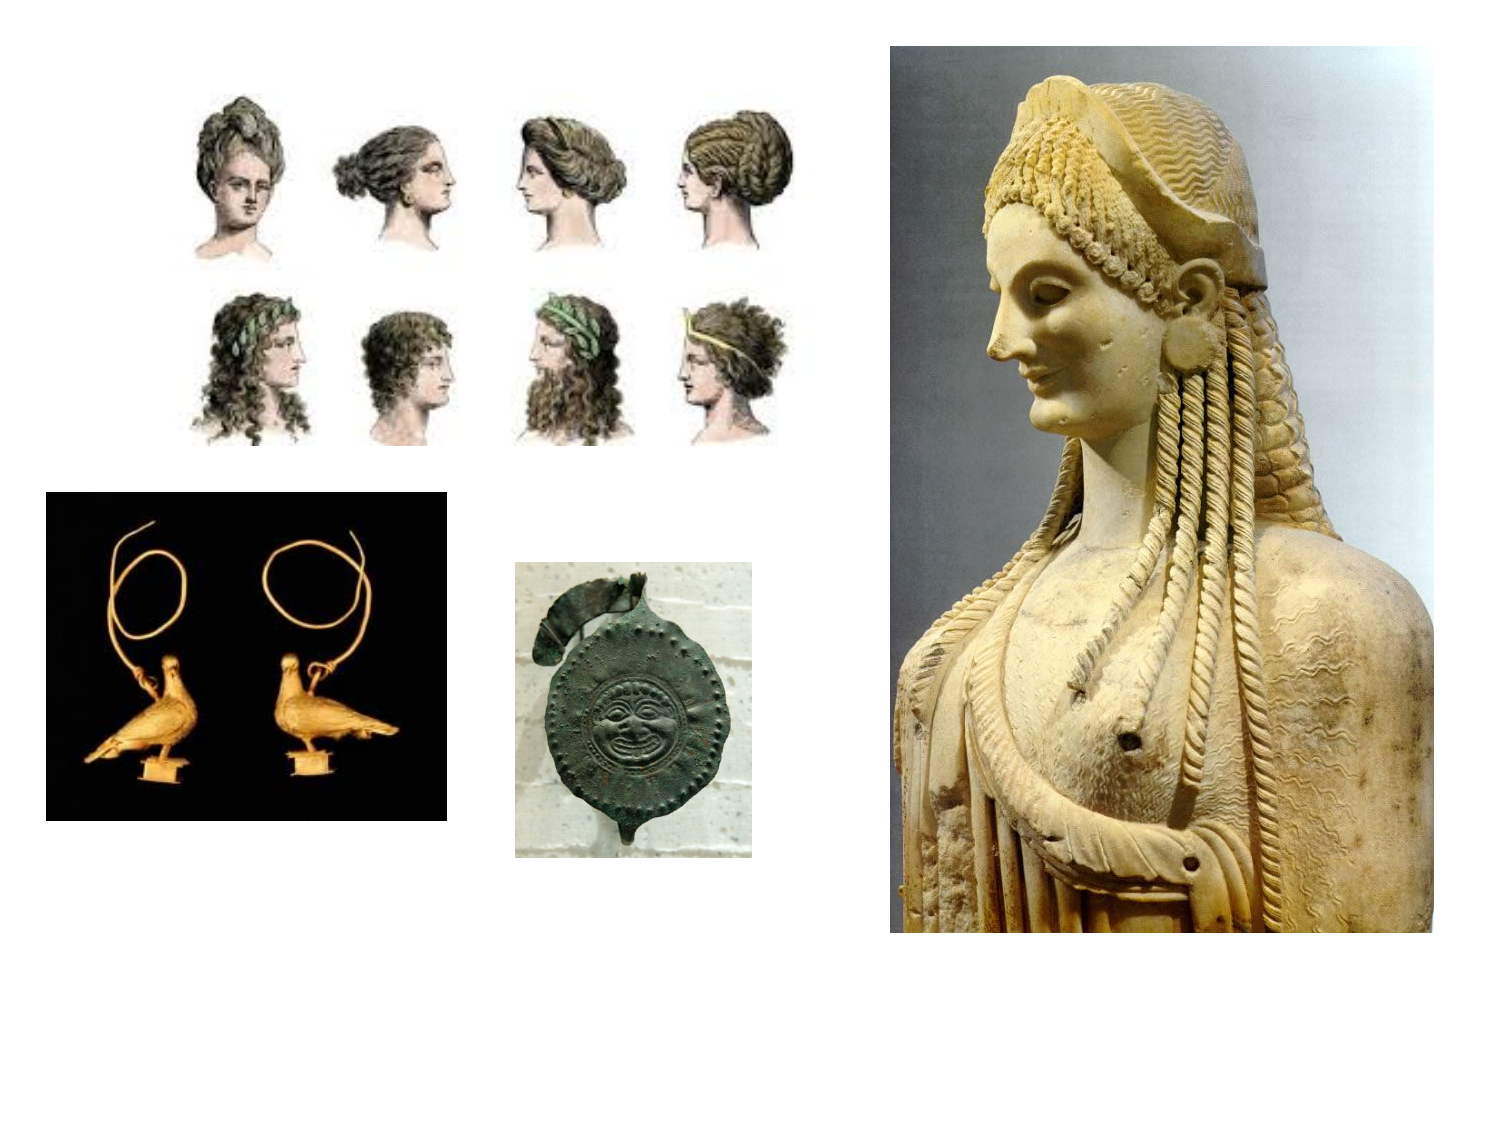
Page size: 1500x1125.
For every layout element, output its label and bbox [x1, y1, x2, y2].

picture [140, 93, 844, 446]
picture [890, 46, 1434, 933]
picture [515, 562, 752, 858]
picture [46, 491, 447, 821]
